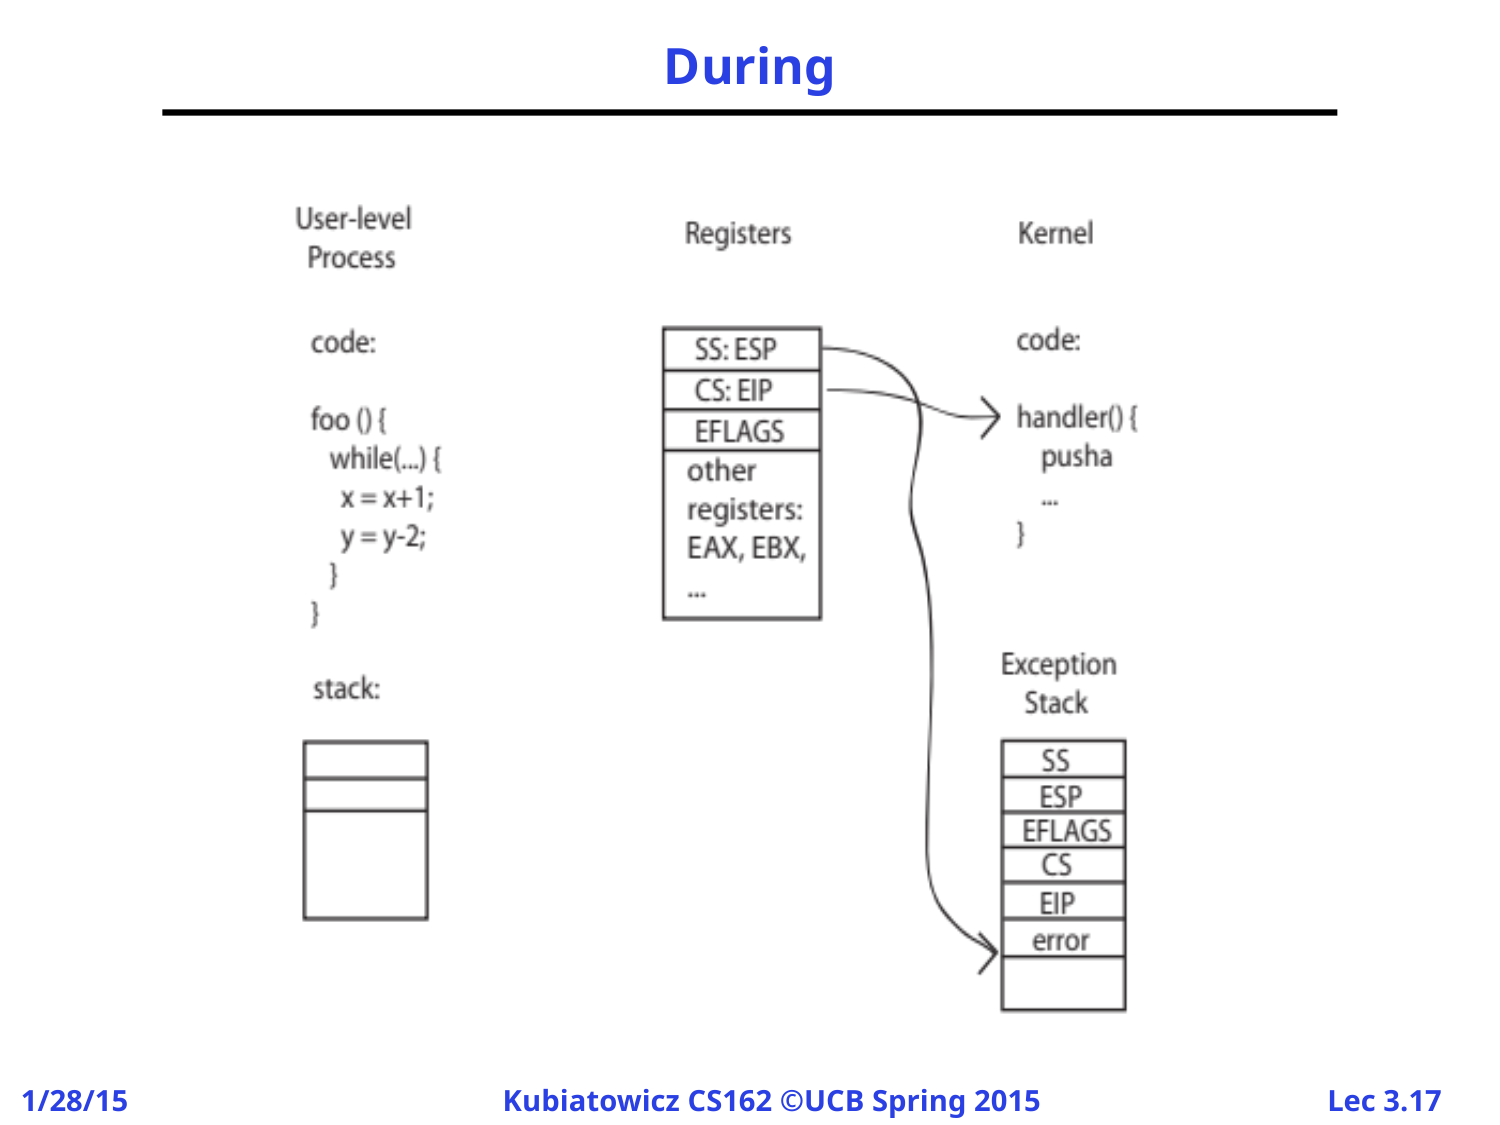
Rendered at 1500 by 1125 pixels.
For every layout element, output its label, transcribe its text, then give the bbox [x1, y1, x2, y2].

title During [162, 24, 1338, 113]
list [24, 174, 1413, 1038]
